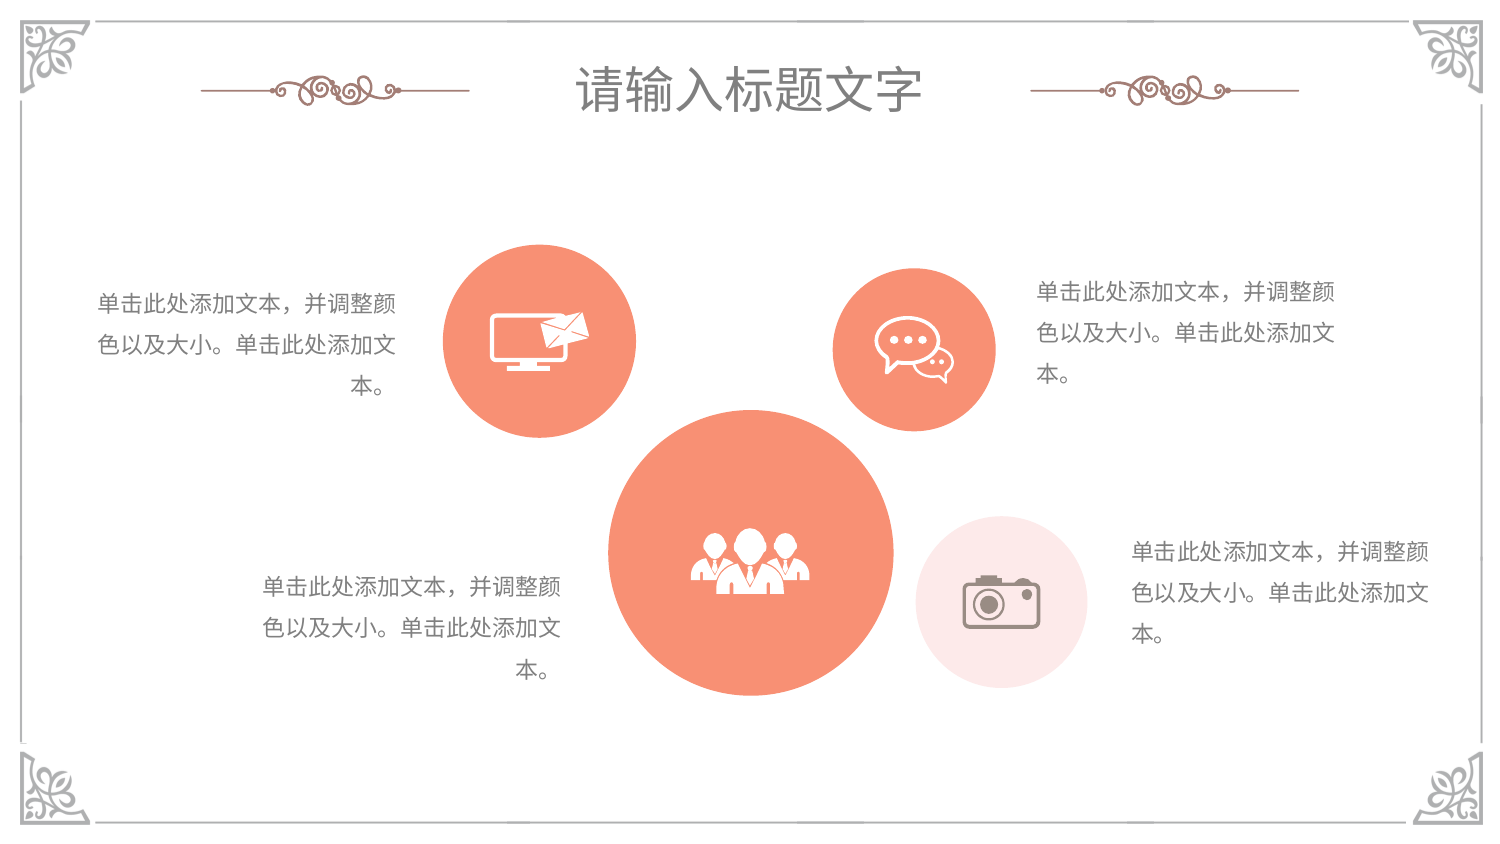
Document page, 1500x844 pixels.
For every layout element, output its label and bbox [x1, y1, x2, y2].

text_box [690, 527, 810, 595]
text_box [200, 74, 1300, 107]
picture [0, 0, 1500, 844]
